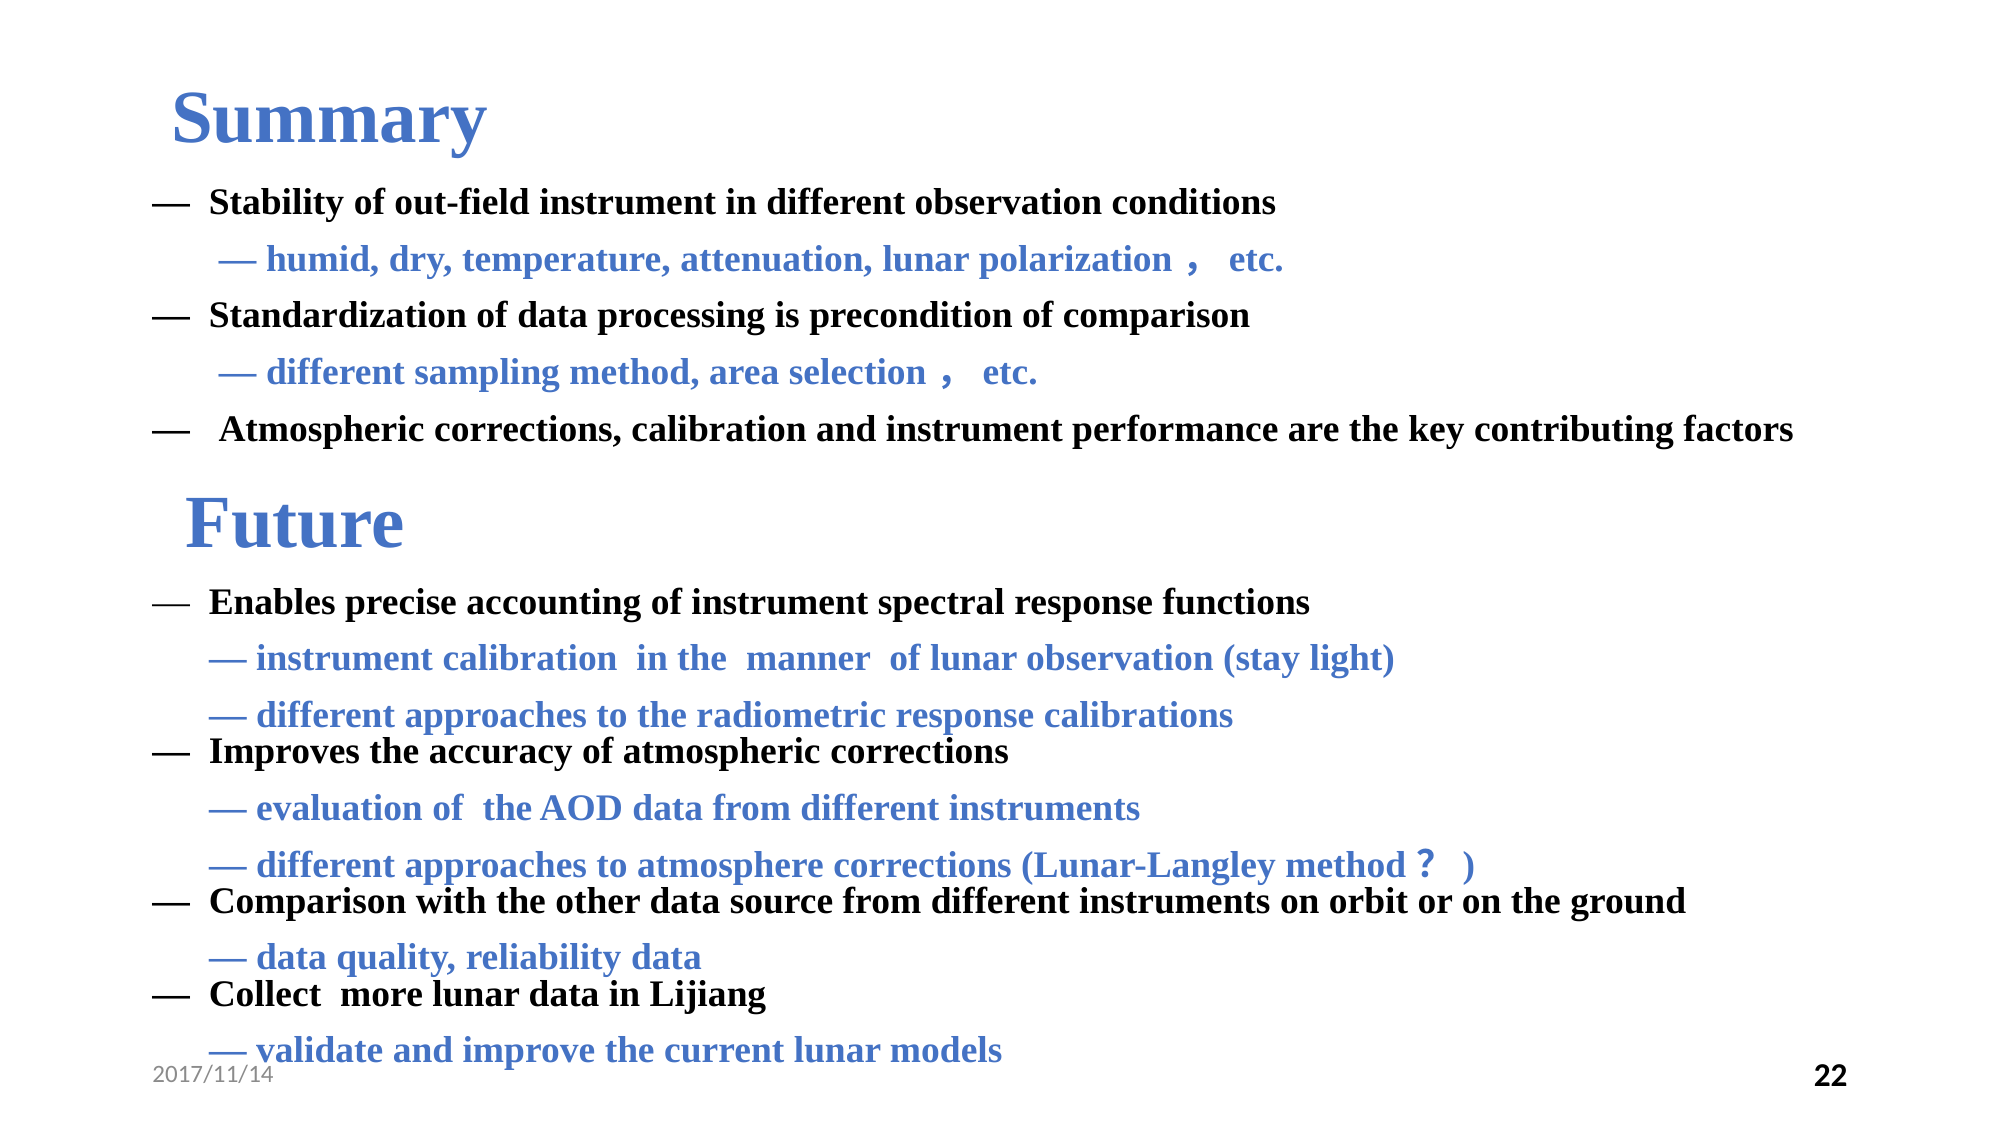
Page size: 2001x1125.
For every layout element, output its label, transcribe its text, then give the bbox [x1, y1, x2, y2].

list — Stability of out-field instrument in different observation conditions — humid, dry, temperature, attenuation, lunar polarization，etc. — Standardization of data processing is precondition of comparison — different sampling method, area selection，etc. — Atmospheric corrections, calibration and instrument performance are the key contributing factors [137, 178, 1863, 525]
title Summary [137, 59, 1863, 177]
text_box Future [170, 464, 477, 570]
slide_number 22 [1412, 1042, 1863, 1103]
text_box — Enables precise accounting of instrument spectral response functions — instrument calibration in the manner of lunar observation (stay light) — different approaches to the radiometric response calibrations — Improves the accuracy of atmospheric corrections — evaluation of the AOD data from different instruments — different approaches to atmosphere corrections (Lunar-Langley method？) — Comparison with the other data source from different instruments on orbit or on the ground — data quality, reliability data — Collect more lunar data in Lijiang — validate and improve the current lunar models [137, 577, 1912, 1078]
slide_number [137, 1042, 588, 1103]
